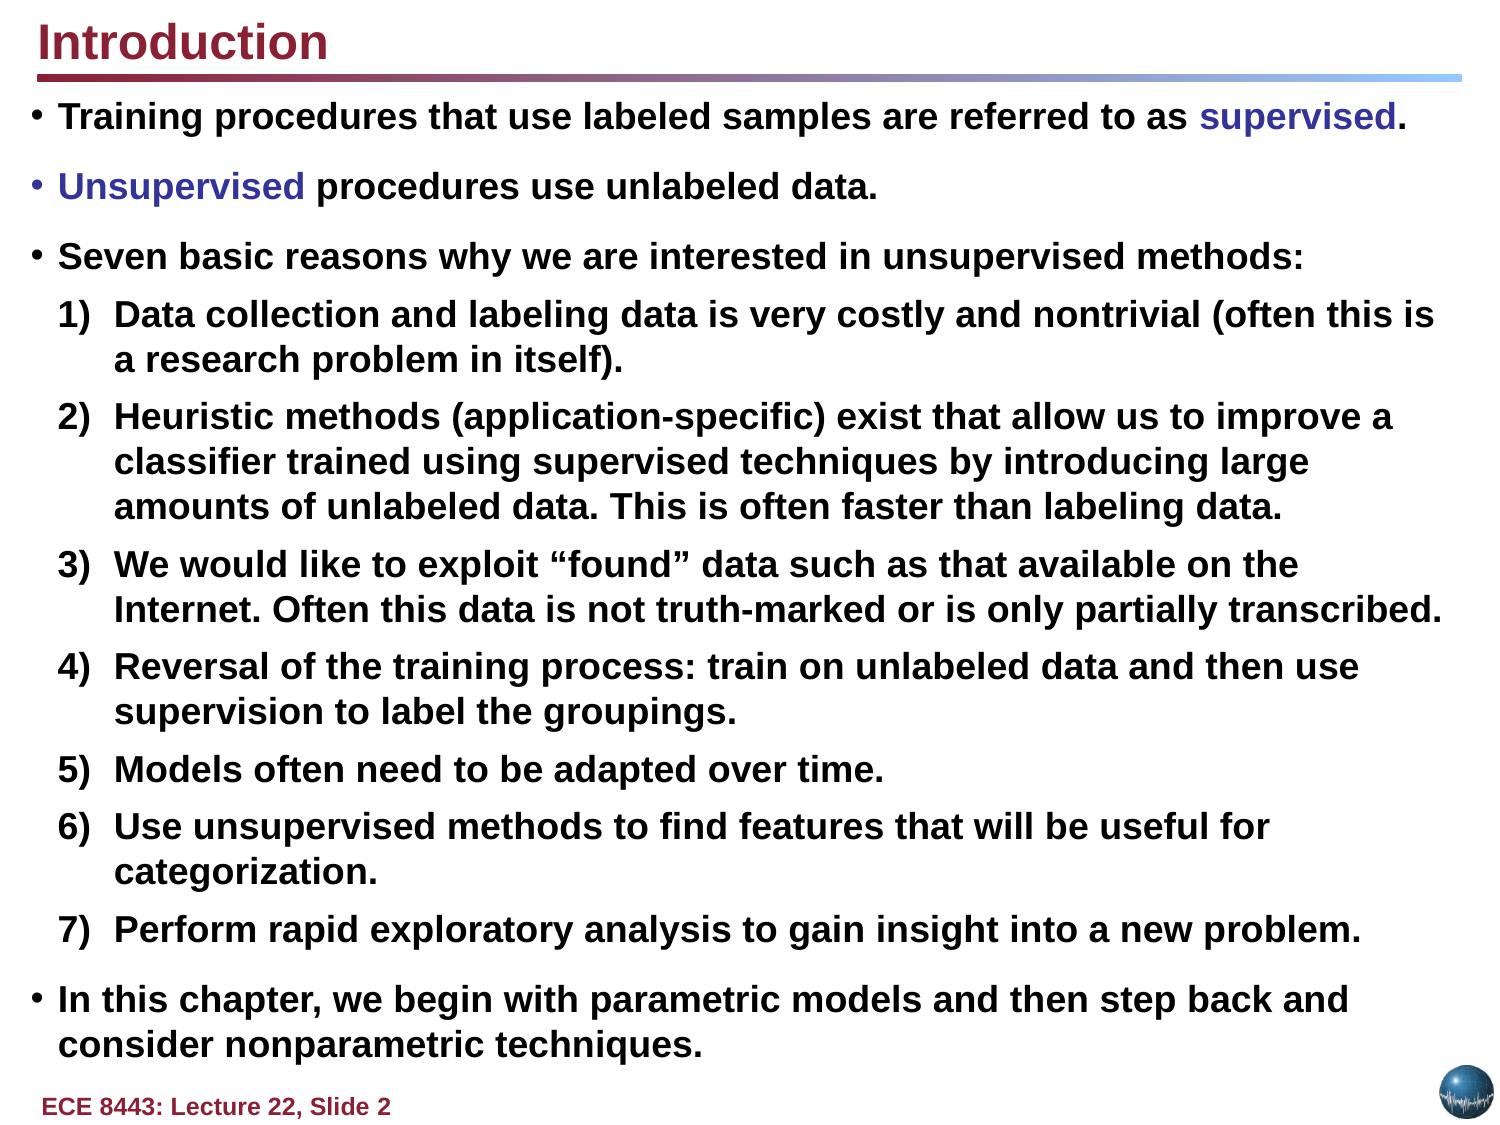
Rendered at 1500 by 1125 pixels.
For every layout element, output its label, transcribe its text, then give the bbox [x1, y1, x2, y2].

text_box Introduction [37, 9, 1163, 70]
picture [1439, 1065, 1494, 1119]
text_box Training procedures that use labeled samples are referred to as supervised. Unsupervised procedures use unlabeled data. Seven basic reasons why we are interested in unsupervised methods: Data collection and labeling data is very costly and nontrivial (often this is a research problem in itself). Heuristic methods (application-specific) exist that allow us to improve a classifier trained using supervised techniques by introducing large amounts of unlabeled data. This is often faster than labeling data. We would like to exploit “found” data such as that available on the Internet. Often this data is not truth-marked or is only partially transcribed. Reversal of the training process: train on unlabeled data and then use supervision to label the groupings. Models often need to be adapted over time. Use unsupervised methods to find features that will be useful for categorization. Perform rapid exploratory analysis to gain insight into a new problem. In this chapter, we begin with parametric models and then step back and consider nonparametric techniques. [30, 92, 1456, 1065]
